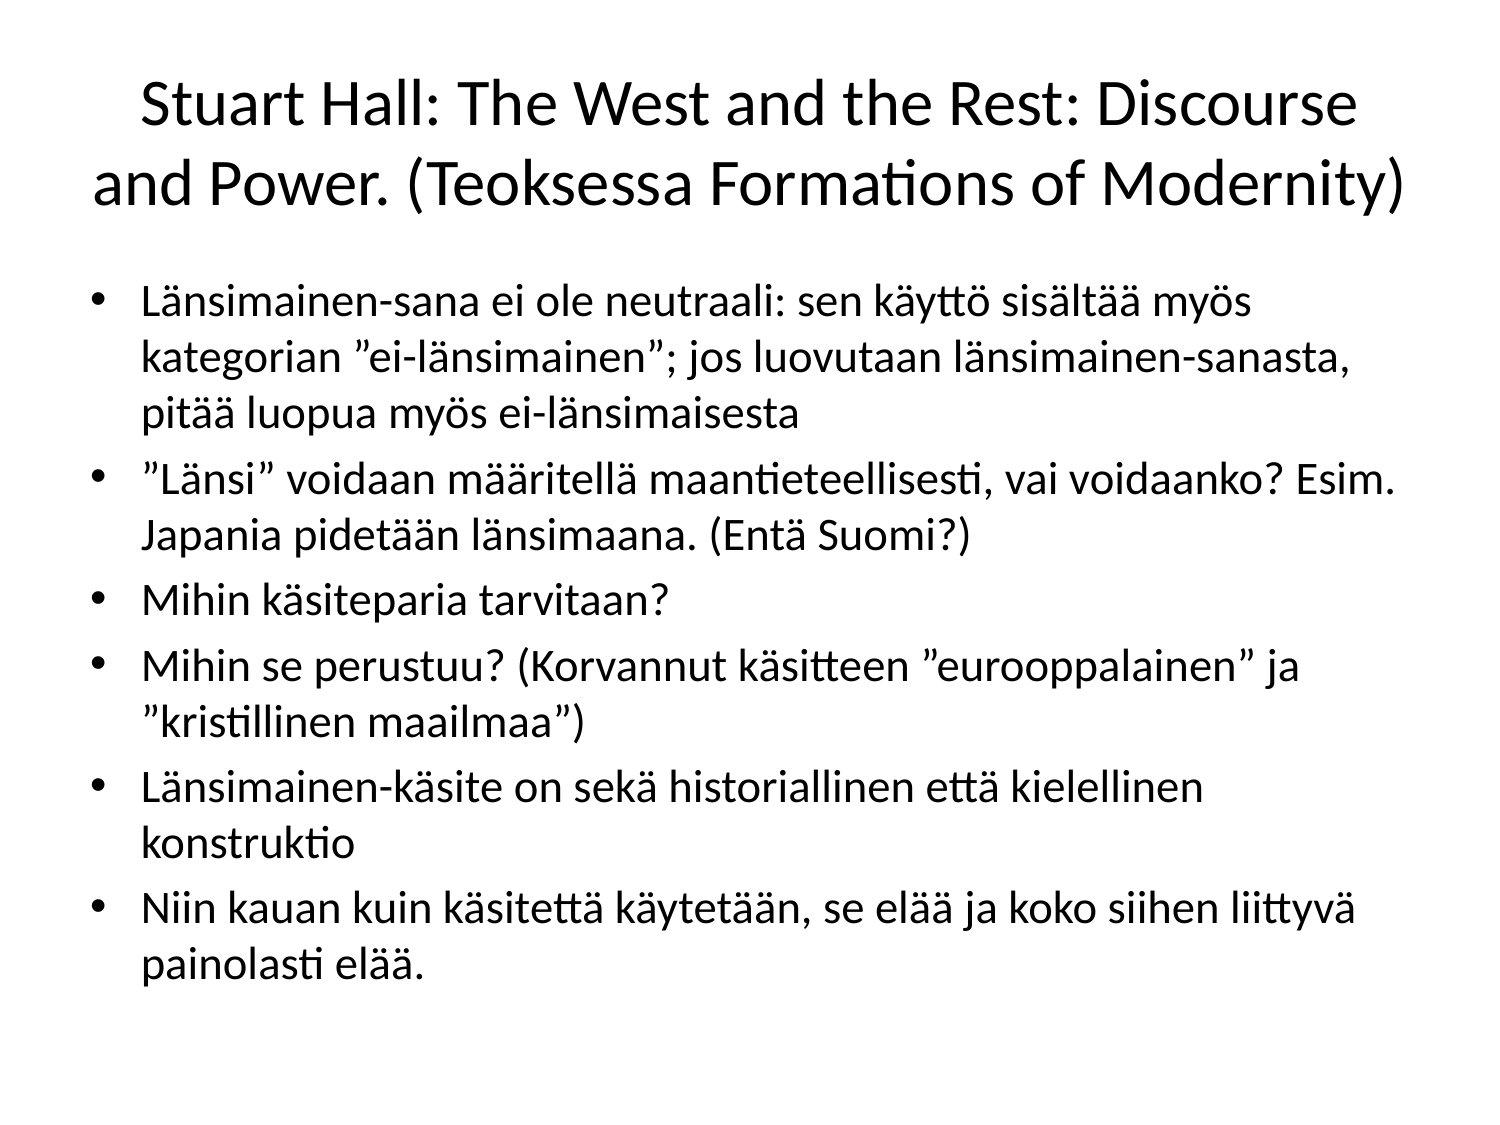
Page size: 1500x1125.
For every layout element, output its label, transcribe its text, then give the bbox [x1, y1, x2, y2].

list Länsimainen-sana ei ole neutraali: sen käyttö sisältää myös kategorian ”ei-länsimainen”; jos luovutaan länsimainen-sanasta, pitää luopua myös ei-länsimaisesta ”Länsi” voidaan määritellä maantieteellisesti, vai voidaanko? Esim. Japania pidetään länsimaana. (Entä Suomi?) Mihin käsiteparia tarvitaan? Mihin se perustuu? (Korvannut käsitteen ”eurooppalainen” ja ”kristillinen maailmaa”) Länsimainen-käsite on sekä historiallinen että kielellinen konstruktio Niin kauan kuin käsitettä käytetään, se elää ja koko siihen liittyvä painolasti elää. [75, 262, 1425, 1005]
title Stuart Hall: The West and the Rest: Discourse and Power. (Teoksessa Formations of Modernity) [75, 45, 1425, 233]
